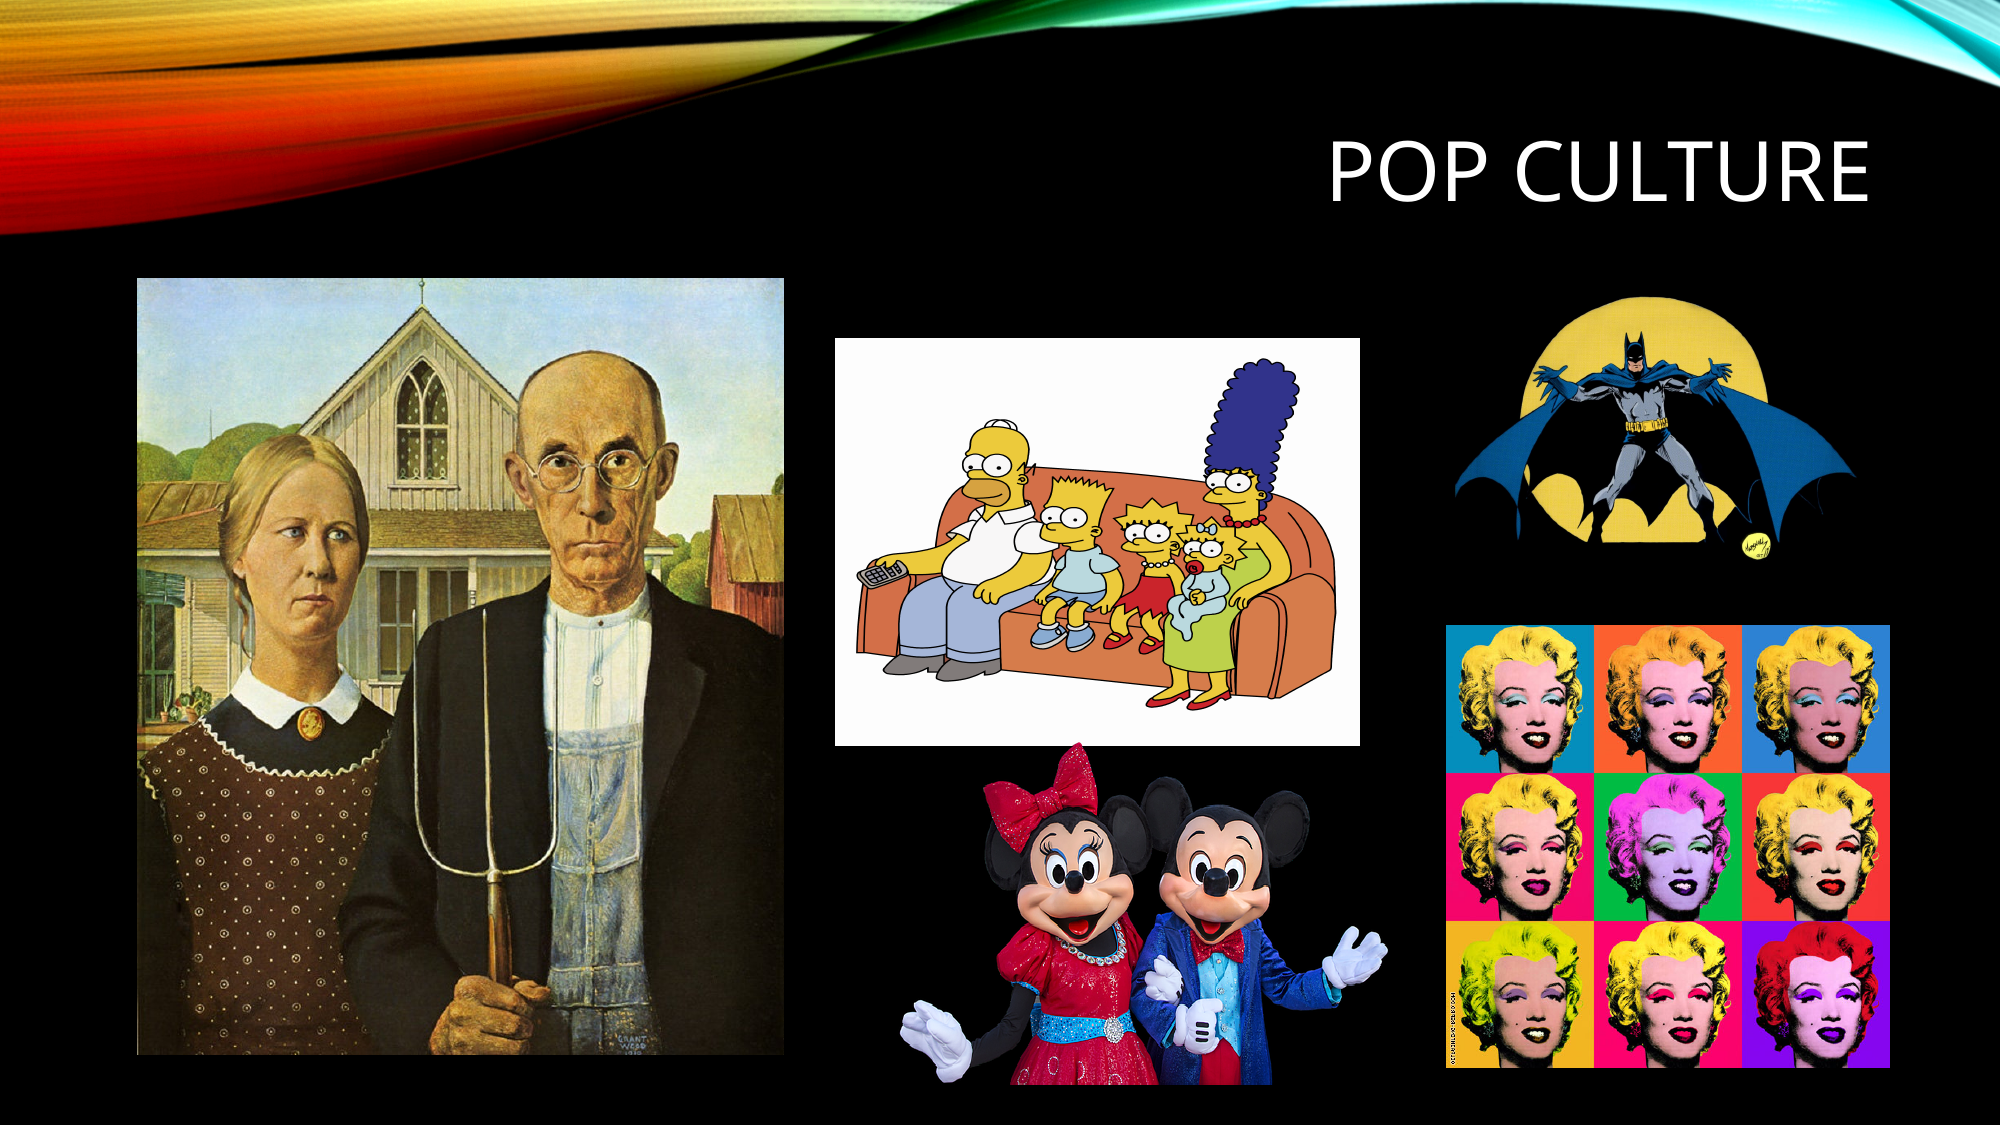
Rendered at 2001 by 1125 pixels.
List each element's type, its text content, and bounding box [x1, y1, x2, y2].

picture [0, 0, 2000, 237]
picture [884, 726, 1410, 1086]
picture [1446, 624, 1890, 1068]
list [834, 338, 1360, 747]
picture [1400, 278, 1904, 593]
picture [137, 278, 784, 1055]
title Pop Culture [474, 70, 1888, 279]
